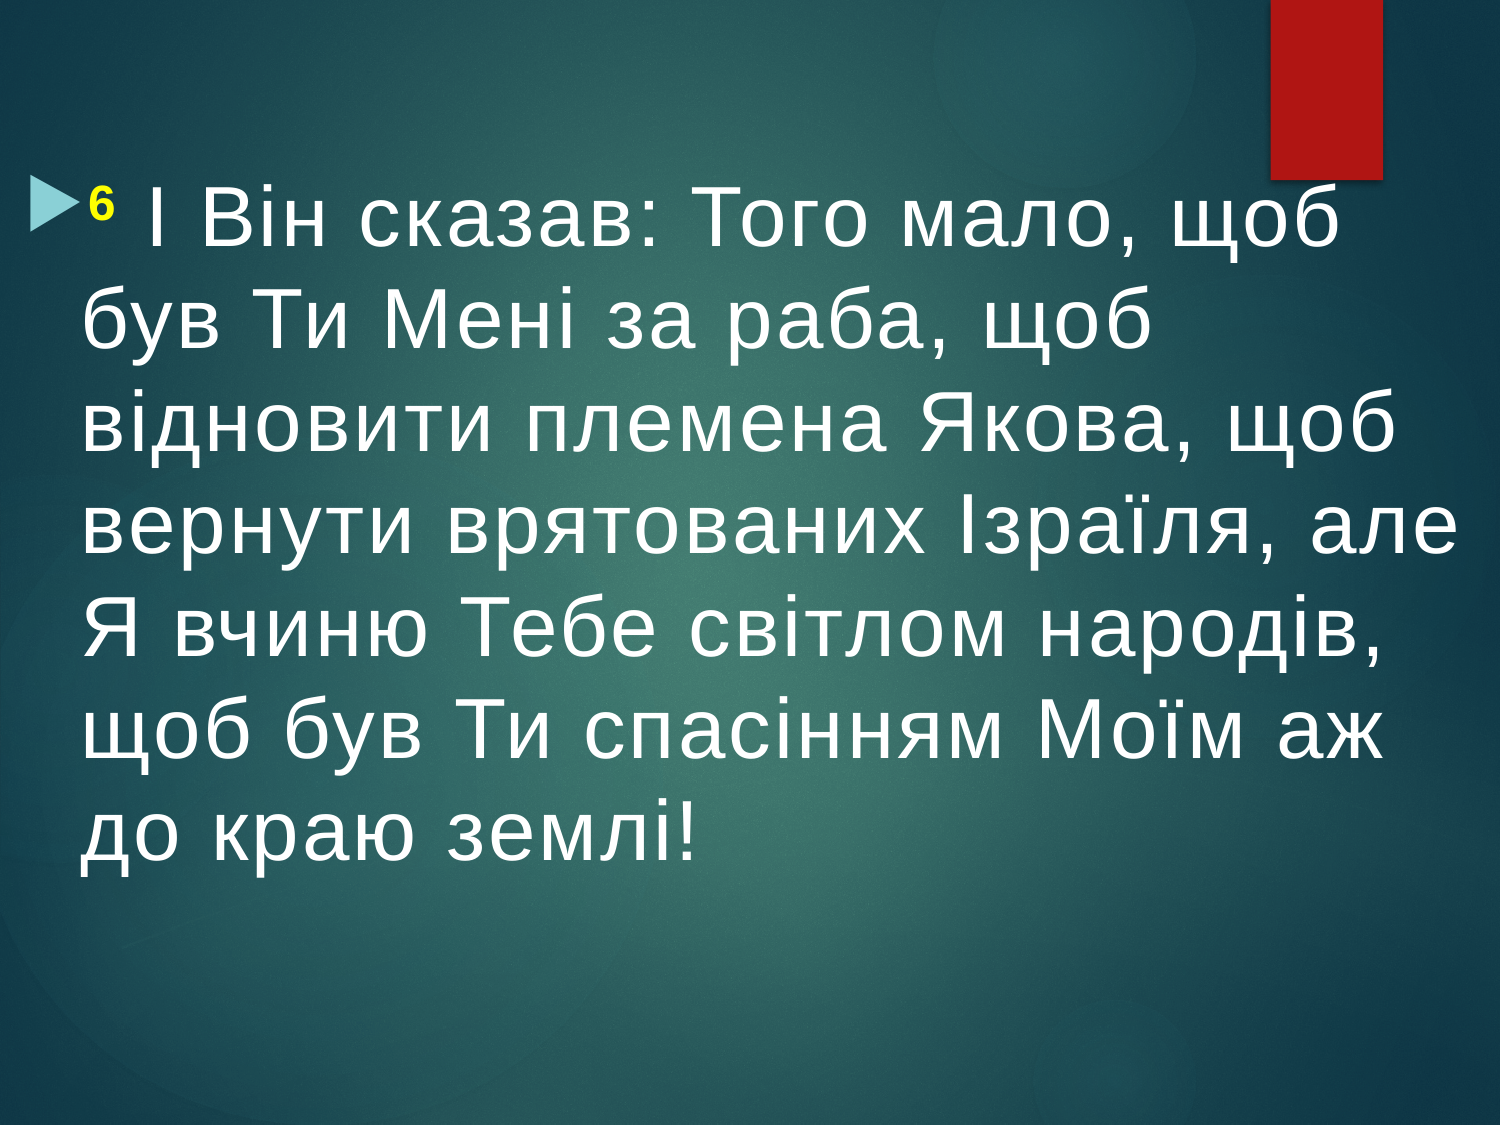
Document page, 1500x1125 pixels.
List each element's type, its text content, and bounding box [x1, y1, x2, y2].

list 6 І Він сказав: Того мало, щоб був Ти Мені за раба, щоб відновити племена Якова, щоб вернути врятованих Ізраїля, але Я вчиню Тебе світлом народів, щоб був Ти спасінням Моїм аж до краю землі! [9, 153, 1491, 1125]
